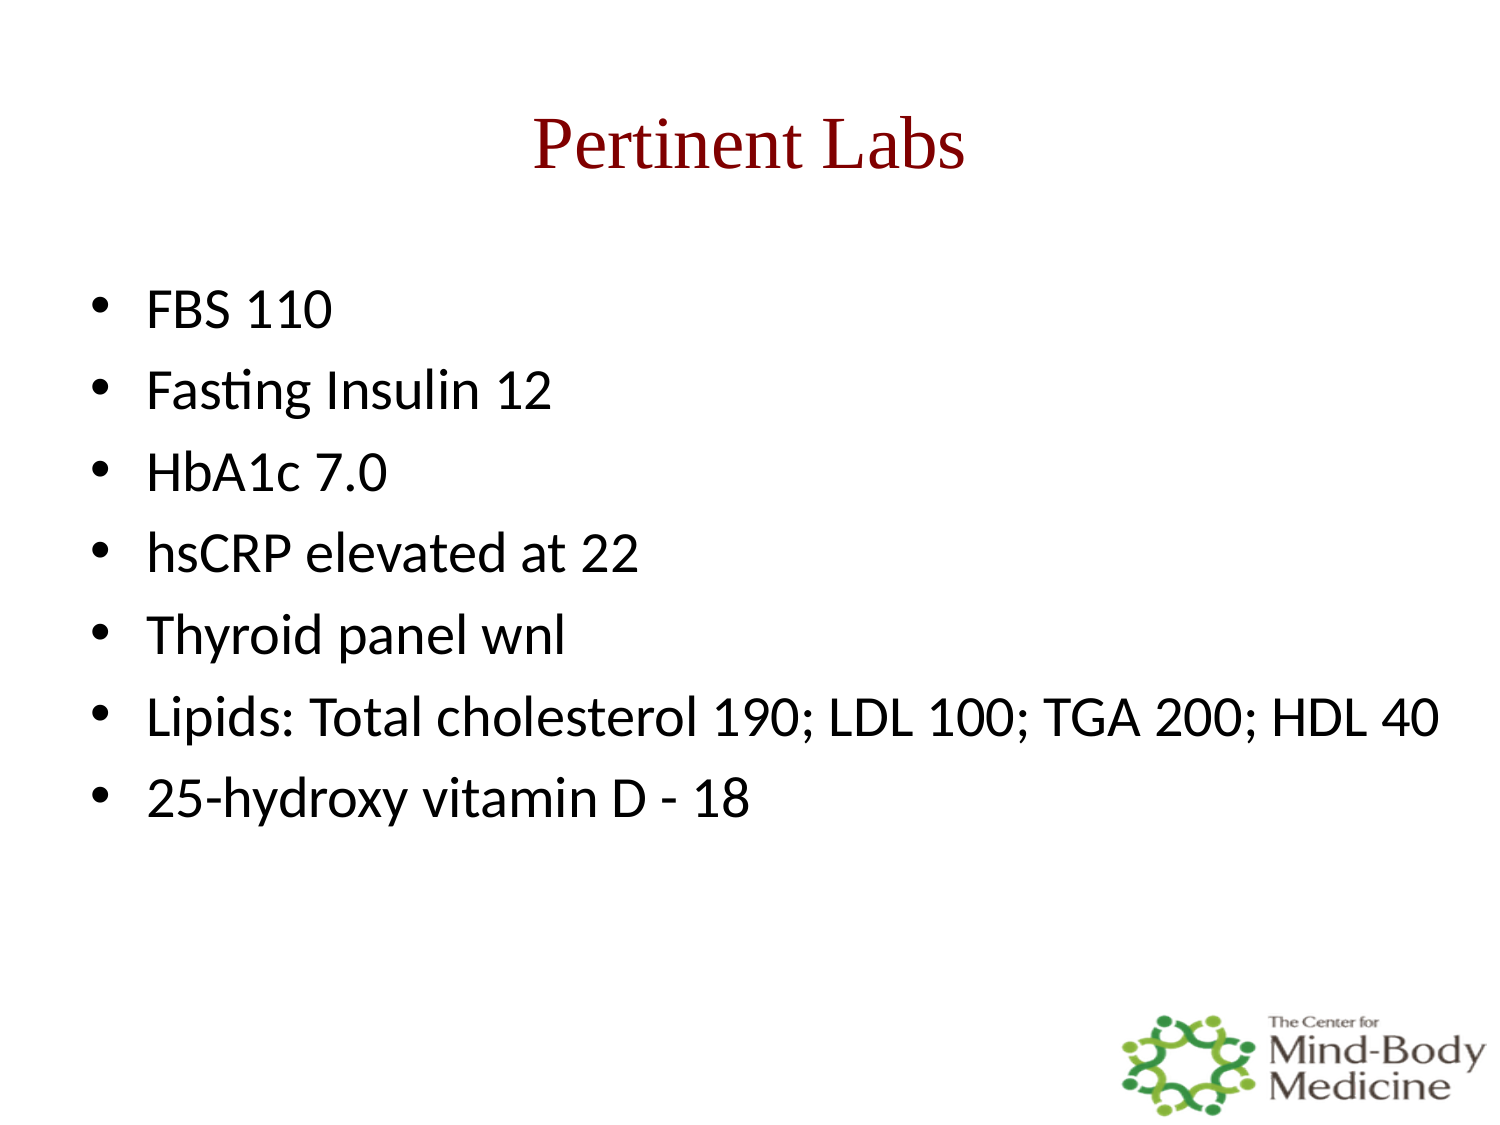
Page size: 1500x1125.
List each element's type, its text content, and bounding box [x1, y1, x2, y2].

list FBS 110 Fasting Insulin 12 HbA1c 7.0 hsCRP elevated at 22 Thyroid panel wnl Lipids: Total cholesterol 190; LDL 100; TGA 200; HDL 40 25-hydroxy vitamin D - 18 [75, 262, 1500, 1005]
picture [1119, 1013, 1487, 1119]
title Pertinent Labs [75, 45, 1425, 233]
